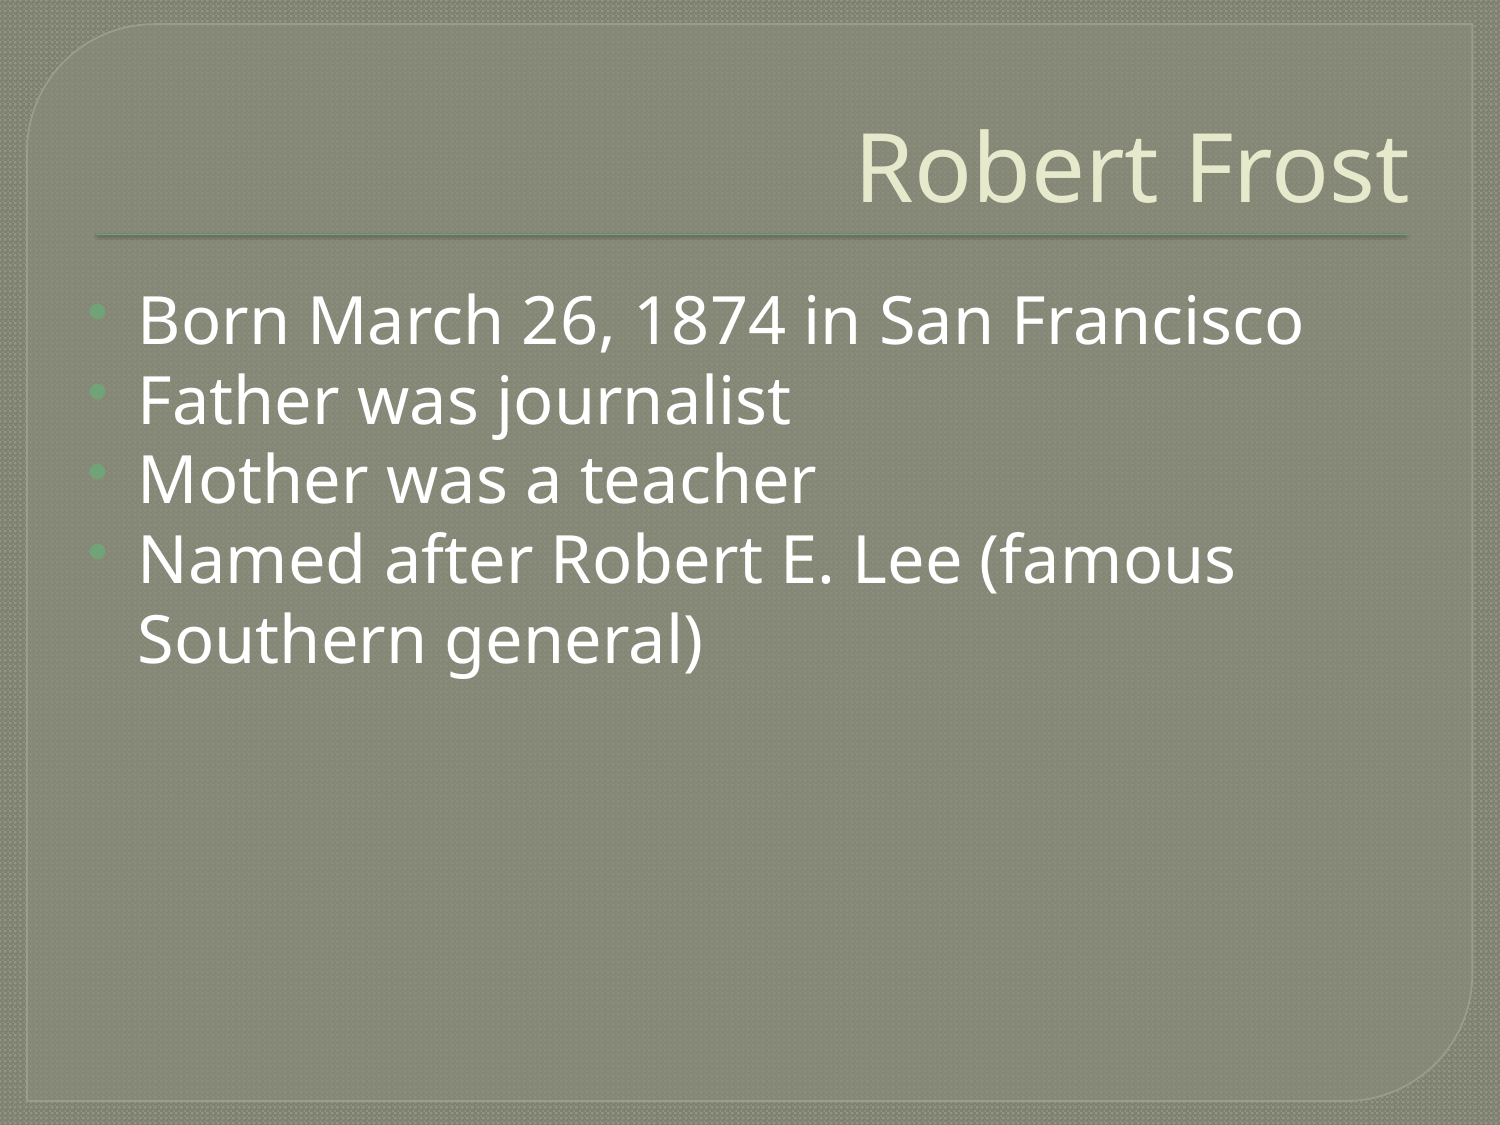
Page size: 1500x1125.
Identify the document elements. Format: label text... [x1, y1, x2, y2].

list Born March 26, 1874 in San Francisco Father was journalist Mother was a teacher Named after Robert E. Lee (famous Southern general) [75, 270, 1425, 1013]
title Robert Frost [75, 41, 1425, 230]
